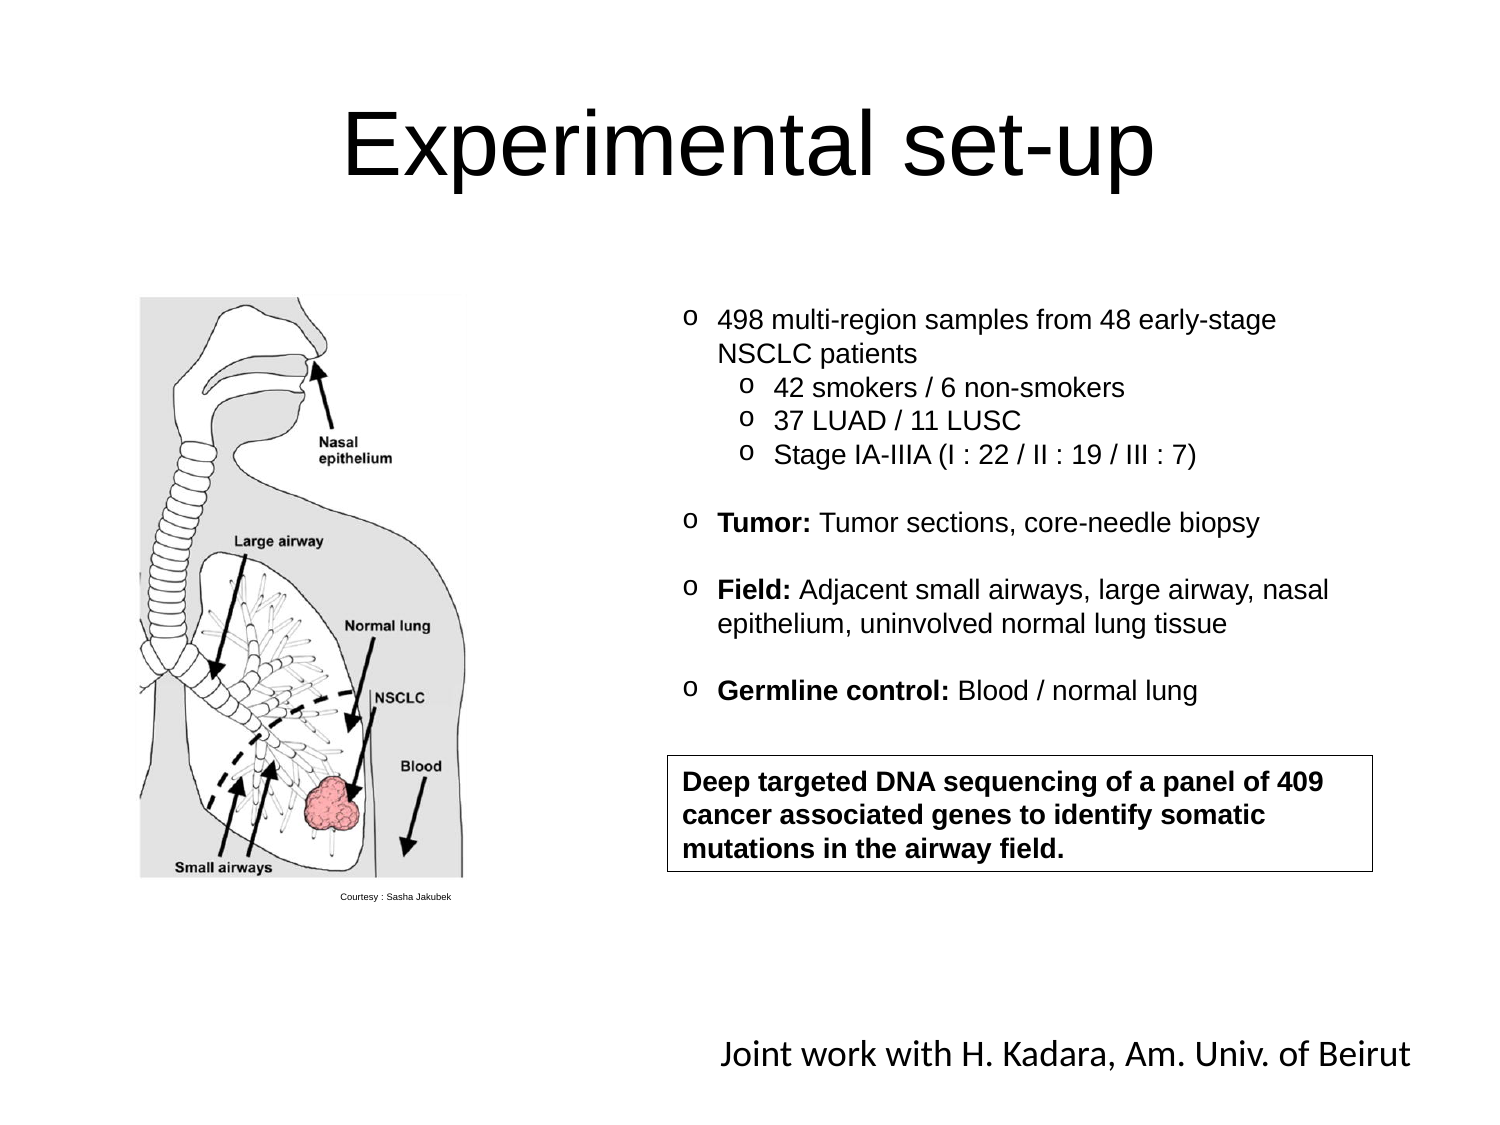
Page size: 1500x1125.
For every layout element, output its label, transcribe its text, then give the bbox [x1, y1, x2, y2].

text_box Deep targeted DNA sequencing of a panel of 409 cancer associated genes to identify somatic mutations in the airway field. [667, 755, 1373, 872]
text_box 498 multi-region samples from 48 early-stage NSCLC patients 42 smokers / 6 non-smokers 37 LUAD / 11 LUSC Stage IA-IIIA (I : 22 / II : 19 / III : 7) Tumor: Tumor sections, core-needle biopsy Field: Adjacent small airways, large airway, nasal epithelium, uninvolved normal lung tissue Germline control: Blood / normal lung [667, 294, 1373, 748]
text_box Courtesy : Sasha Jakubek [135, 888, 467, 911]
text_box Joint work with H. Kadara, Am. Univ. of Beirut [705, 1022, 1500, 1082]
title Experimental set-up [75, 45, 1425, 233]
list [134, 293, 467, 881]
